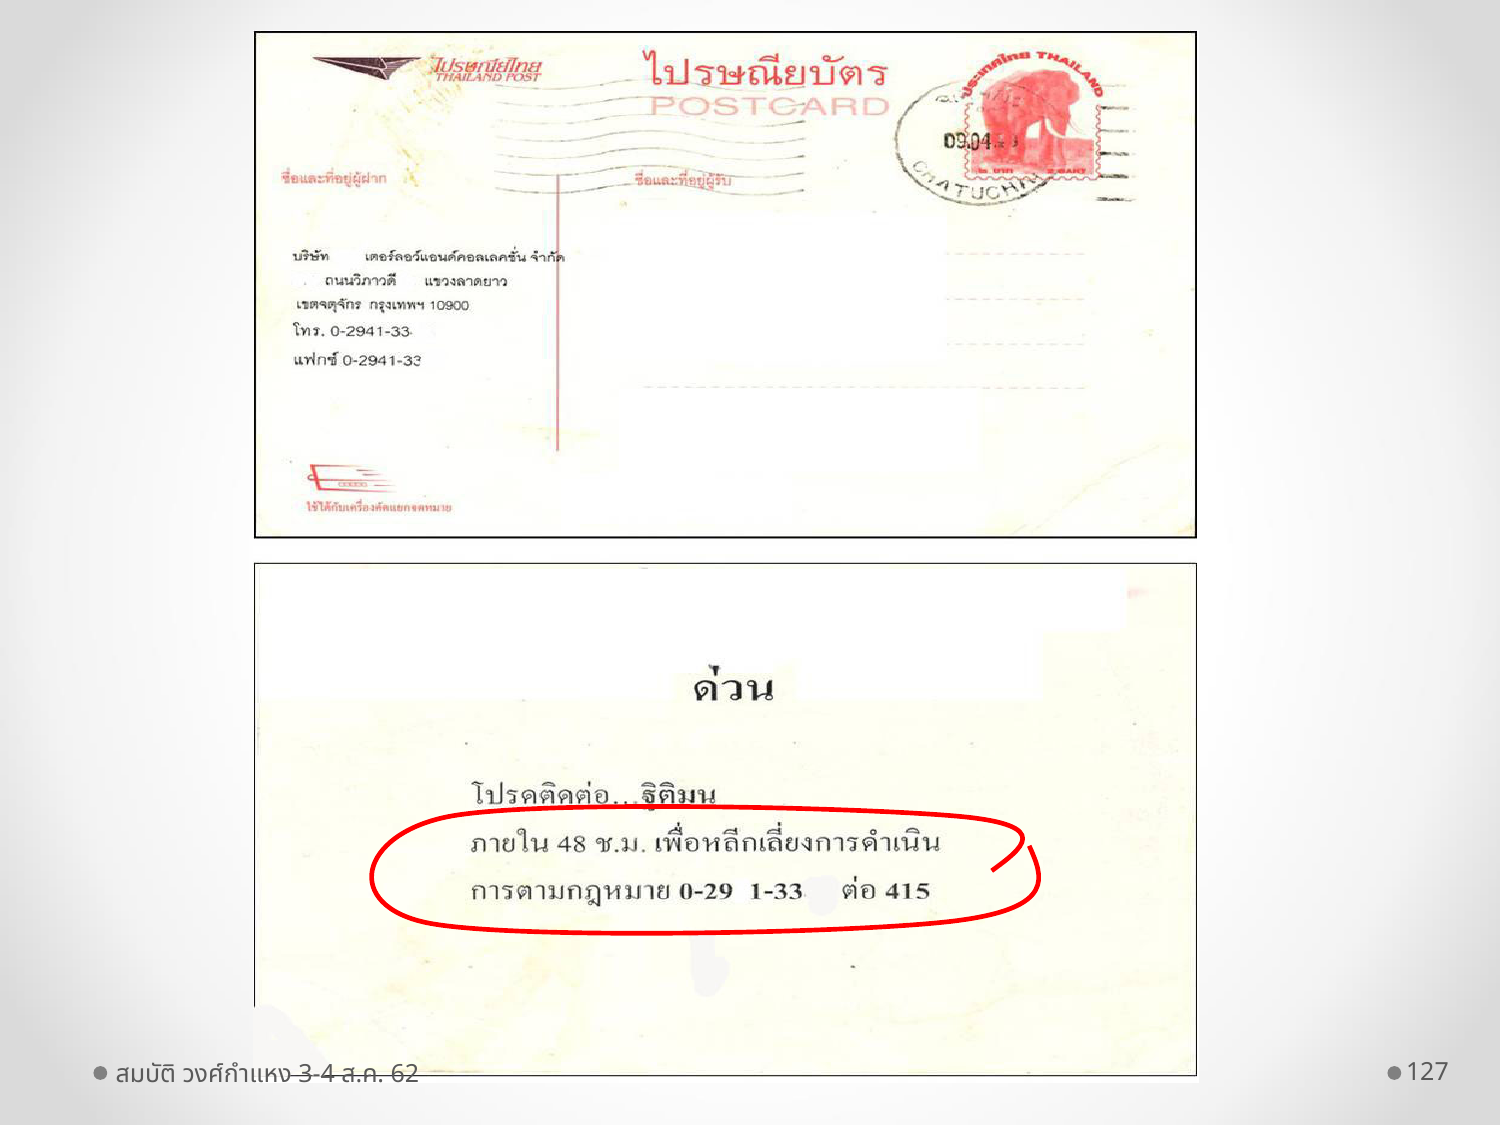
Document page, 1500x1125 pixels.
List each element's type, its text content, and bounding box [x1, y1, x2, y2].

footer สมบัติ วงศ์กำแหง 3-4 ส.ค. 62 [108, 1042, 576, 1103]
picture [0, 0, 1500, 1125]
slide_number 127 [1401, 1042, 1494, 1103]
